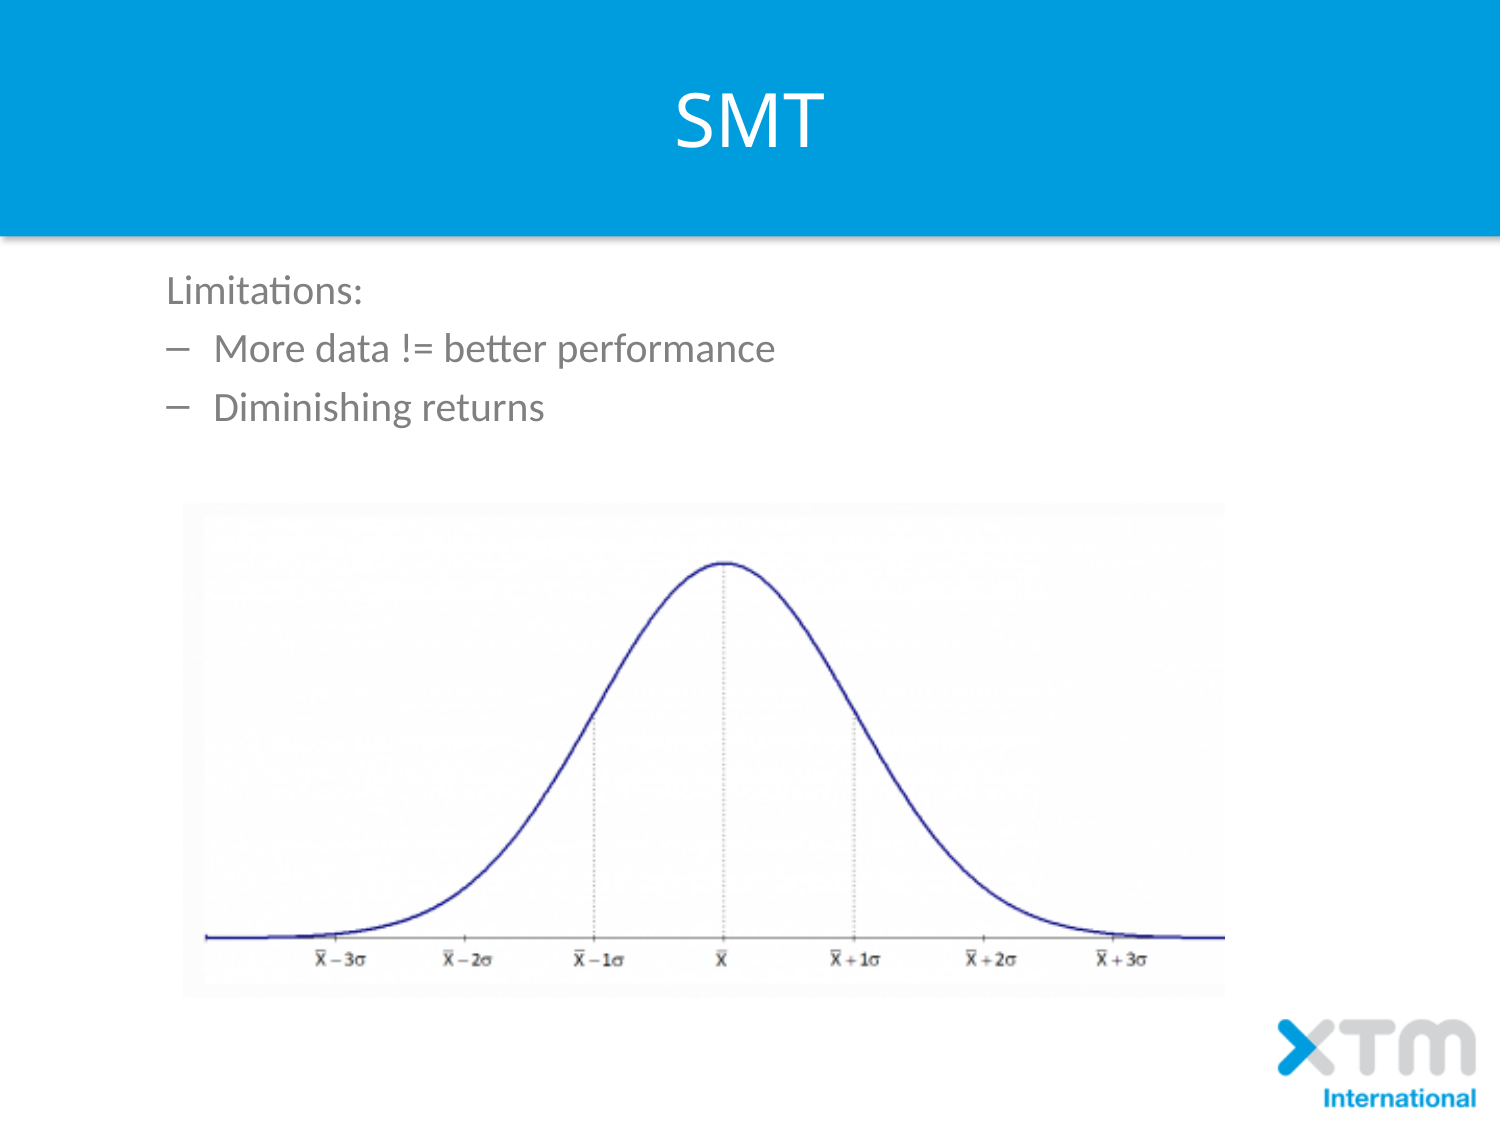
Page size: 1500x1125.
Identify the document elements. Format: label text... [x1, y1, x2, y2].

title SMT [0, 20, 1500, 209]
list Limitations: More data != better performance Diminishing returns [76, 255, 1427, 1059]
picture [0, 237, 1500, 1125]
